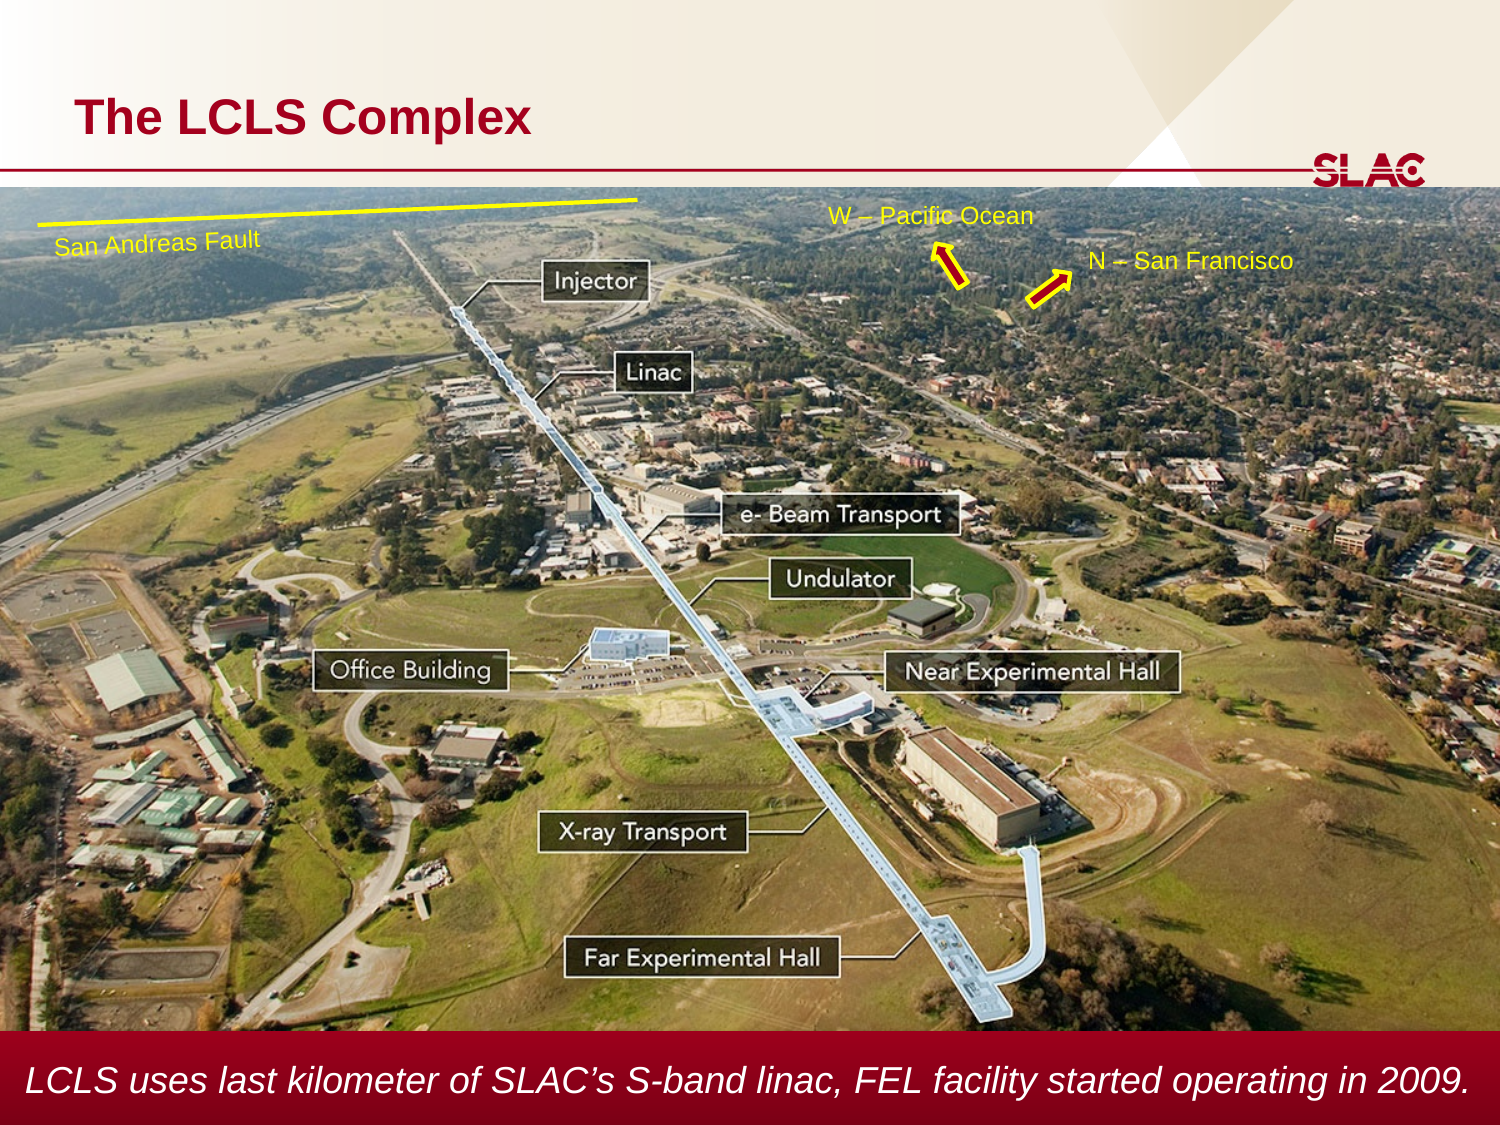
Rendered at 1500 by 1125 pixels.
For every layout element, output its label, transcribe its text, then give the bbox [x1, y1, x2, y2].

picture [0, 0, 1500, 1032]
text_box LCLS uses last kilometer of SLAC’s S-band linac, FEL facility started operating in 2009. [0, 1039, 1500, 1125]
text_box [37, 199, 638, 226]
title The LCLS Complex [74, 21, 1404, 145]
